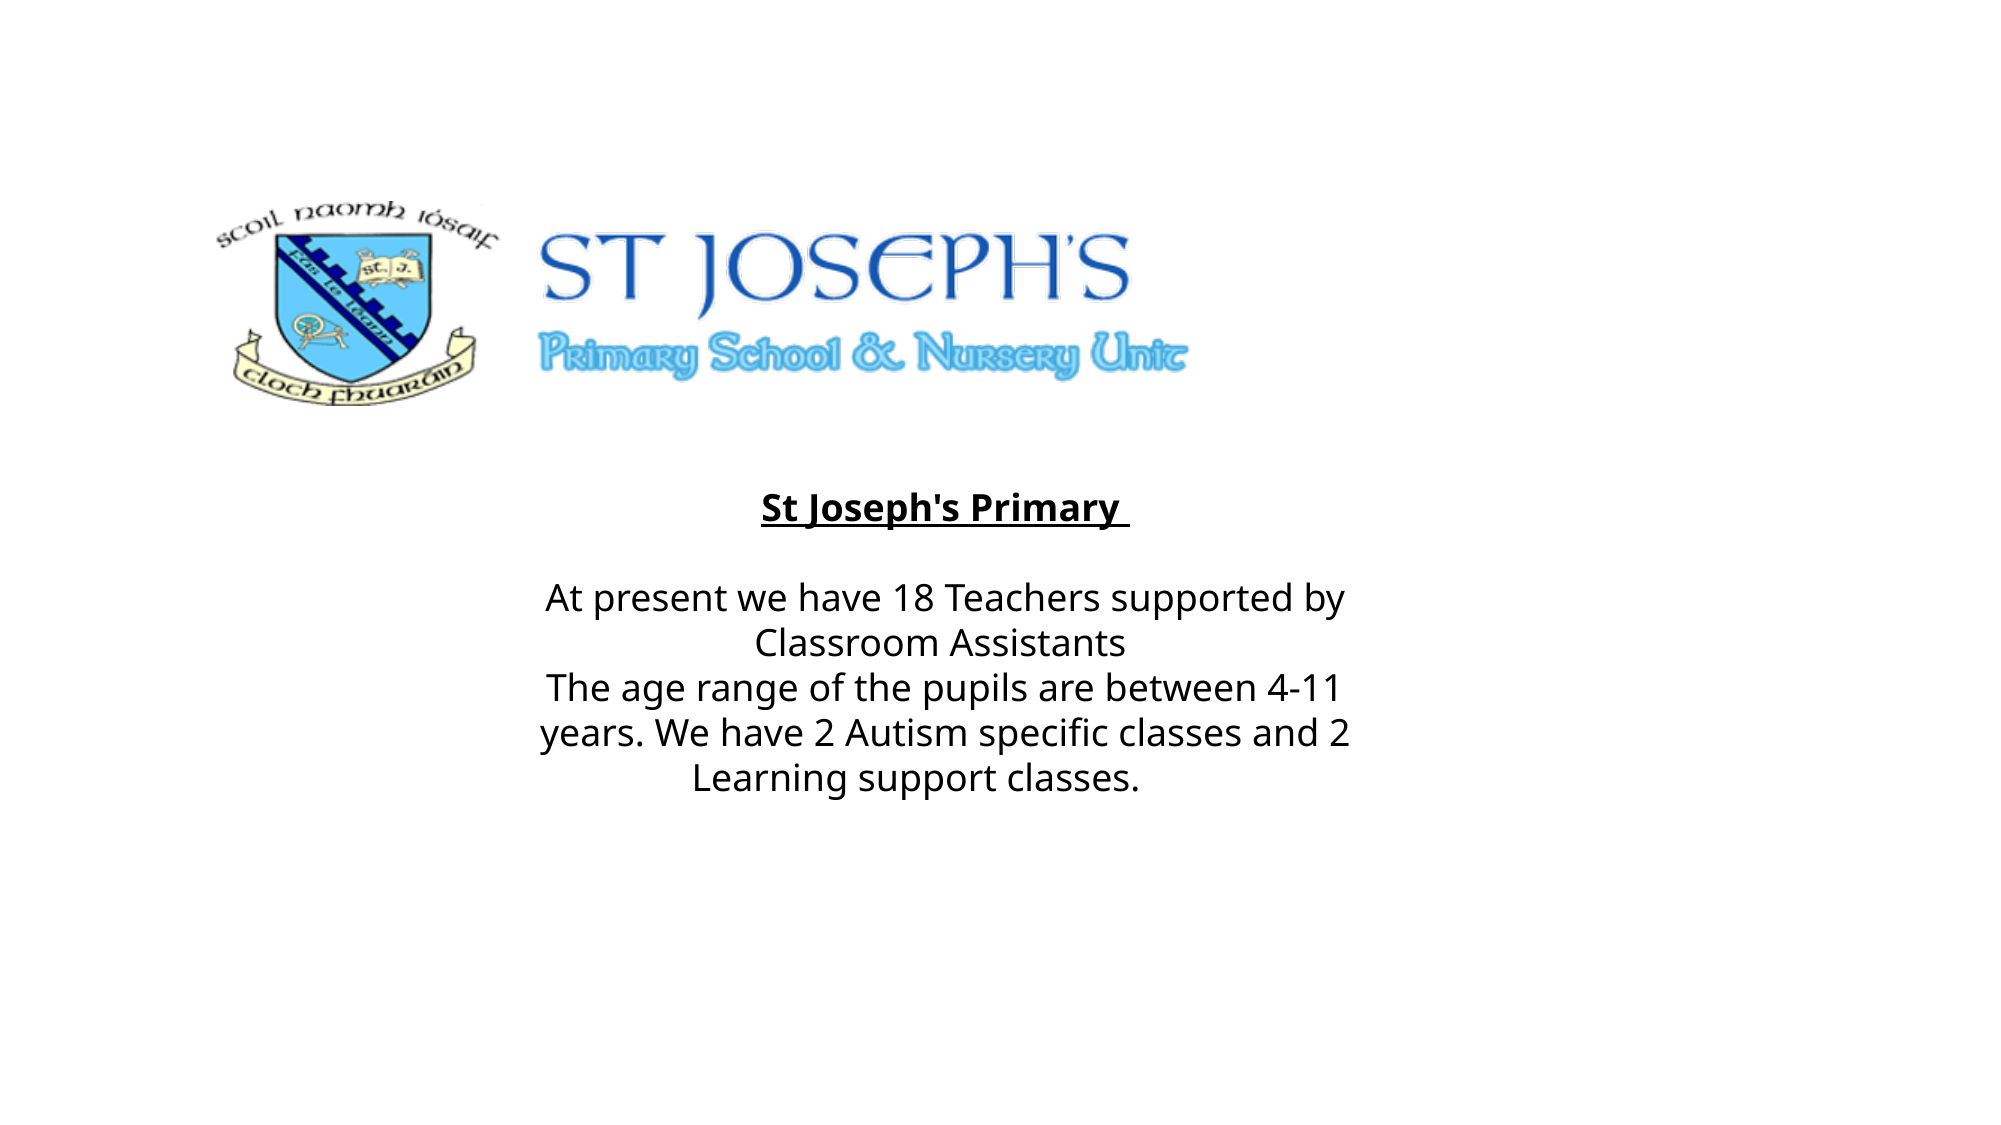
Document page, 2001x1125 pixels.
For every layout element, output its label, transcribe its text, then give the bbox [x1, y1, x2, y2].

text_box St Joseph's Primary At present we have 18 Teachers supported by Classroom Assistants The age range of the pupils are between 4-11 years. We have 2 Autism specific classes and 2 Learning support classes. [489, 476, 1402, 807]
picture [213, 201, 1191, 406]
